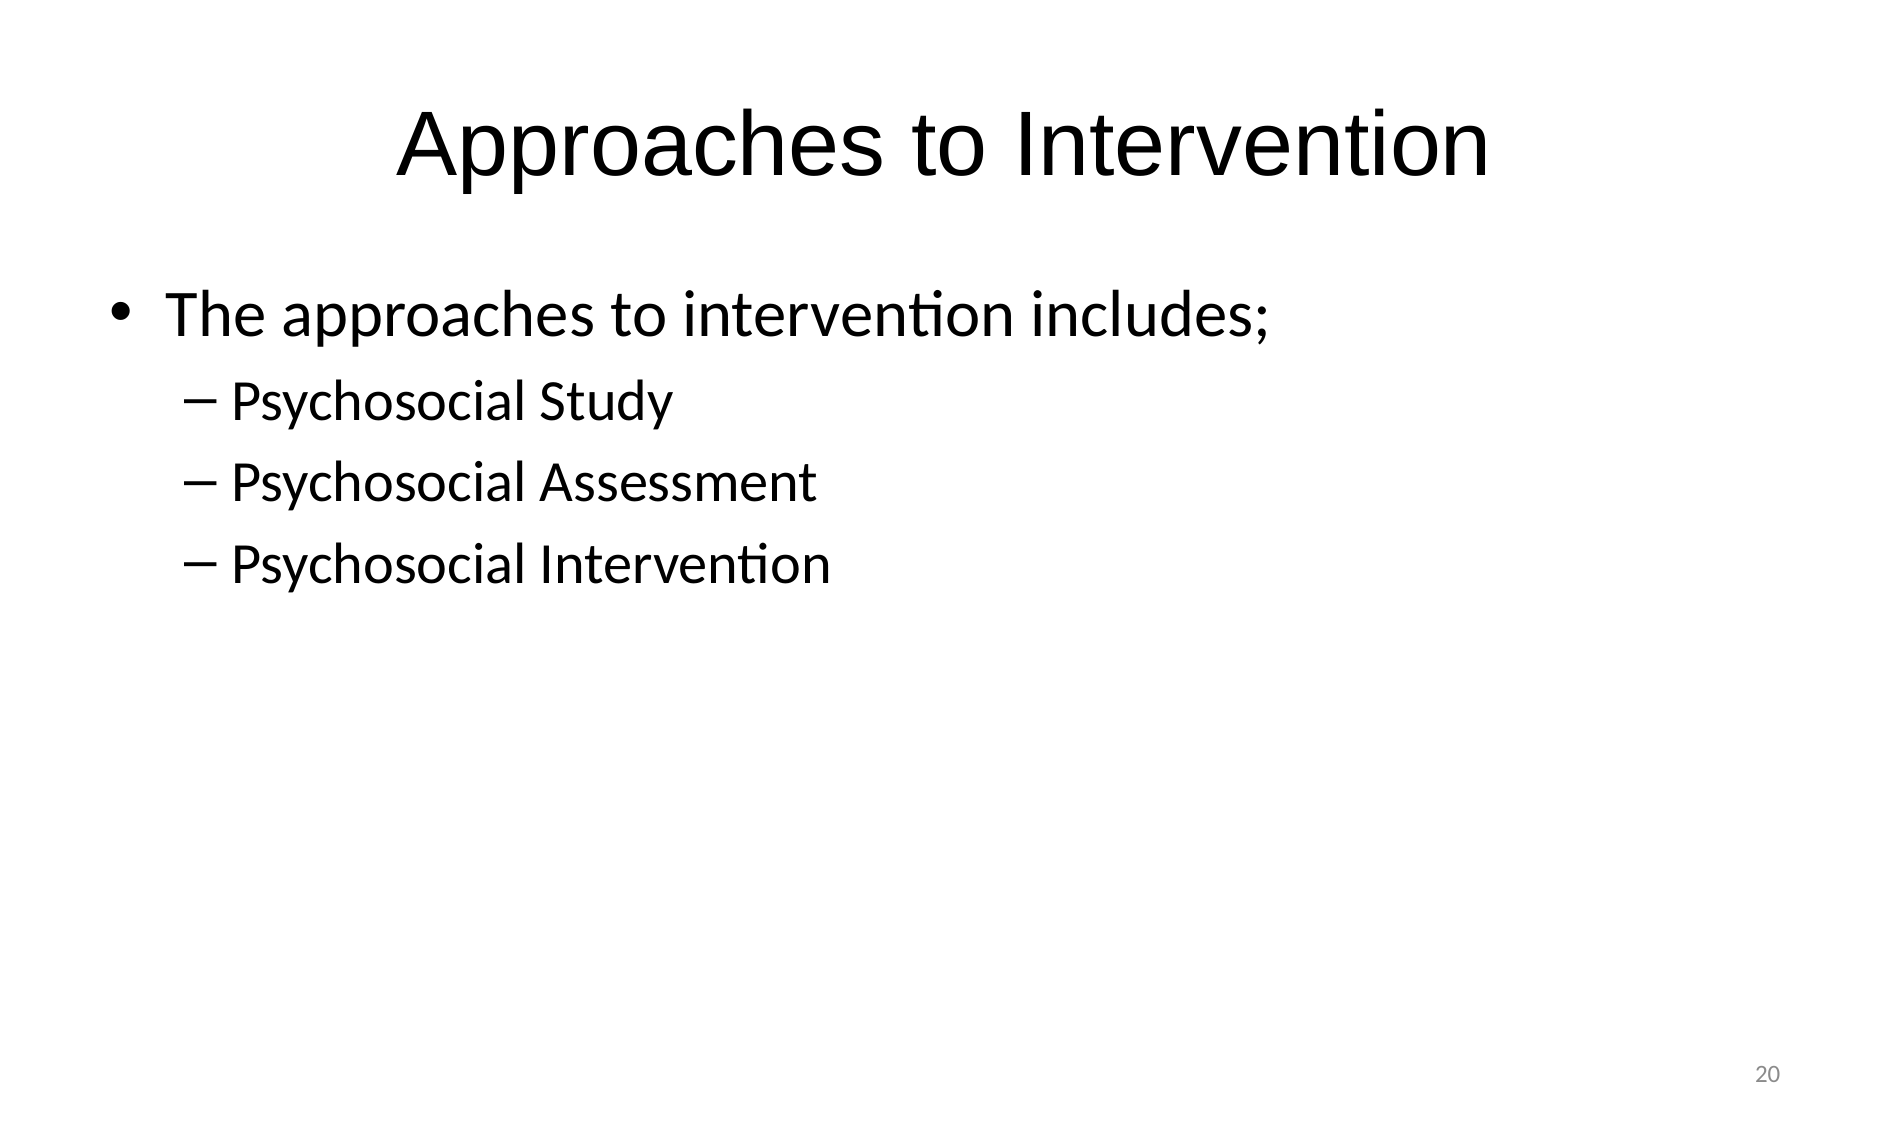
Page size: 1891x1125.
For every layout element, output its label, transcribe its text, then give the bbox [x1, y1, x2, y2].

list The approaches to intervention includes; Psychosocial Study Psychosocial Assessment Psychosocial Intervention [94, 262, 1796, 1005]
slide_number 20 [1354, 1042, 1796, 1103]
title Approaches to Intervention [94, 45, 1796, 233]
